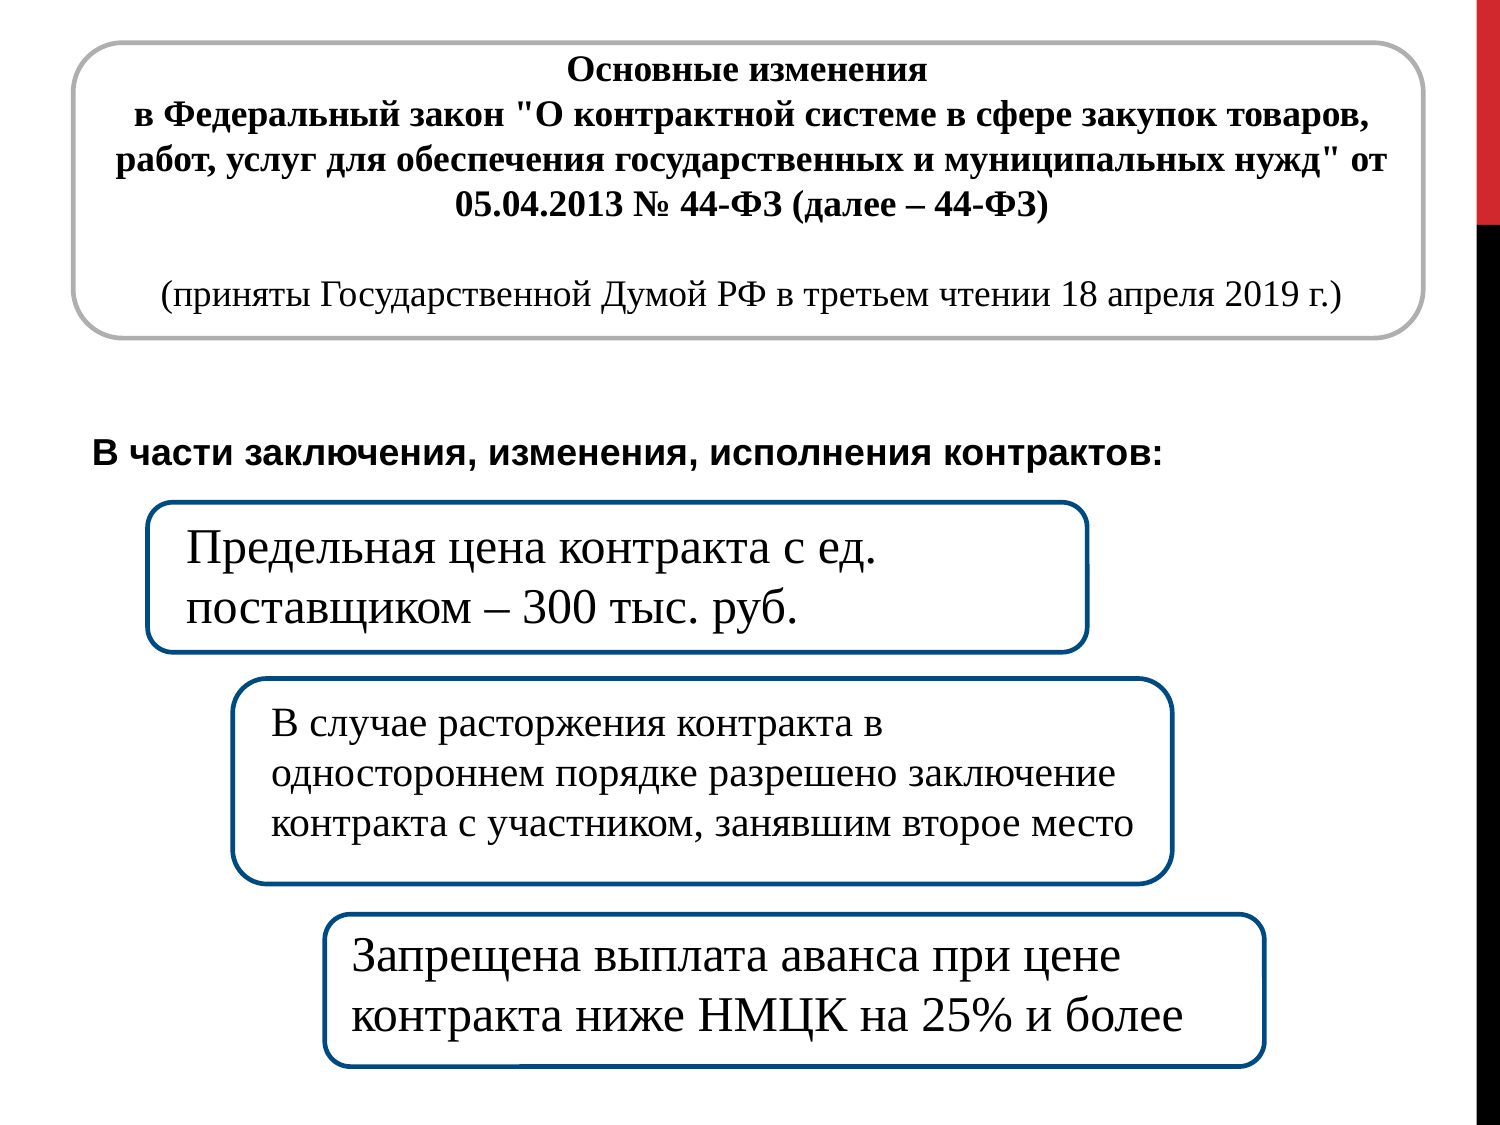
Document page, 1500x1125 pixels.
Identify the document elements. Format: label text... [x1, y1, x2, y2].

text_box В части заключения, изменения, исполнения контрактов: [77, 420, 1247, 481]
text_box [145, 499, 1086, 655]
text_box [230, 676, 1175, 887]
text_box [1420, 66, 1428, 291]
text_box [322, 915, 1267, 1069]
text_box [70, 40, 1426, 341]
text_box В случае расторжения контракта в одностороннем порядке разрешено заключение контракта с участником, занявшим второе место [256, 687, 1152, 852]
text_box Запрещена выплата аванса при цене контракта ниже НМЦК на 25% и более [336, 914, 1265, 1049]
text_box Предельная цена контракта с ед. поставщиком – 300 тыс. руб. [171, 505, 1111, 641]
